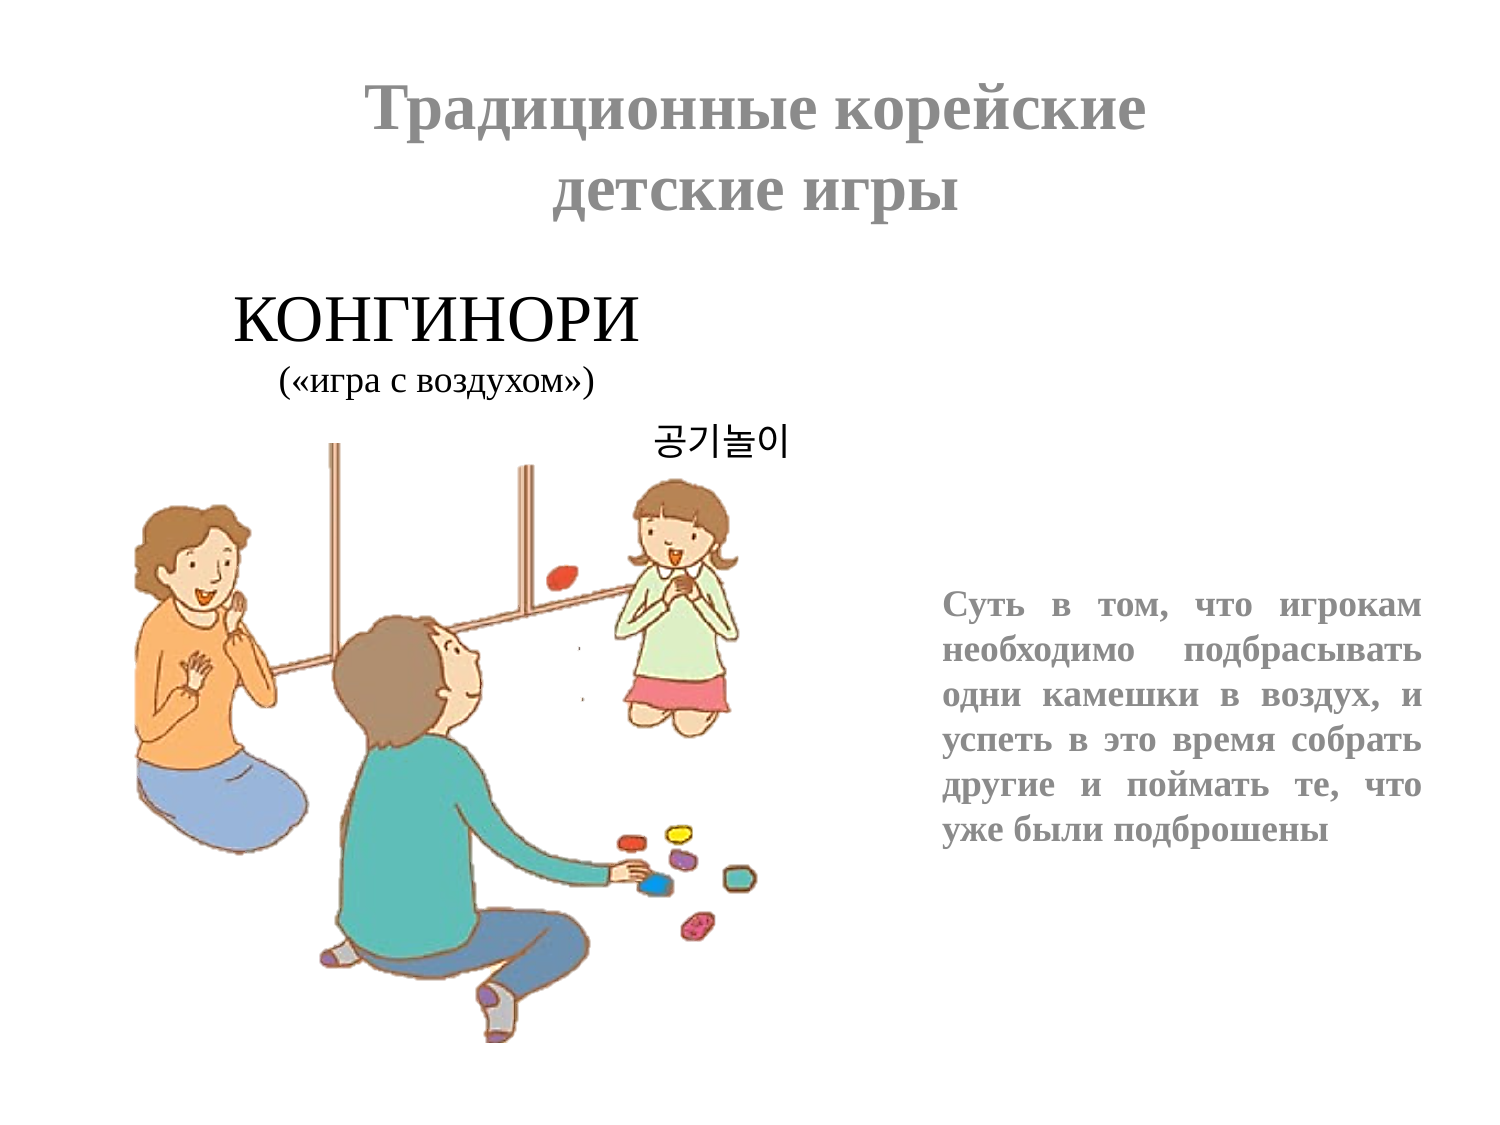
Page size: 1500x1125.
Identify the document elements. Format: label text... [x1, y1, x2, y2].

text_box Традиционные корейские детские игры [231, 55, 1282, 344]
subtitle Суть в том, что игрокам необходимо подбрасывать одни камешки в воздух, и успеть в это время собрать другие и поймать те, что уже были подброшены [927, 385, 1438, 1094]
text_box 공기놀이 [638, 410, 875, 470]
text_box КОНГИНОРИ («игра с воздухом») [64, 267, 809, 408]
picture [64, 432, 795, 1072]
